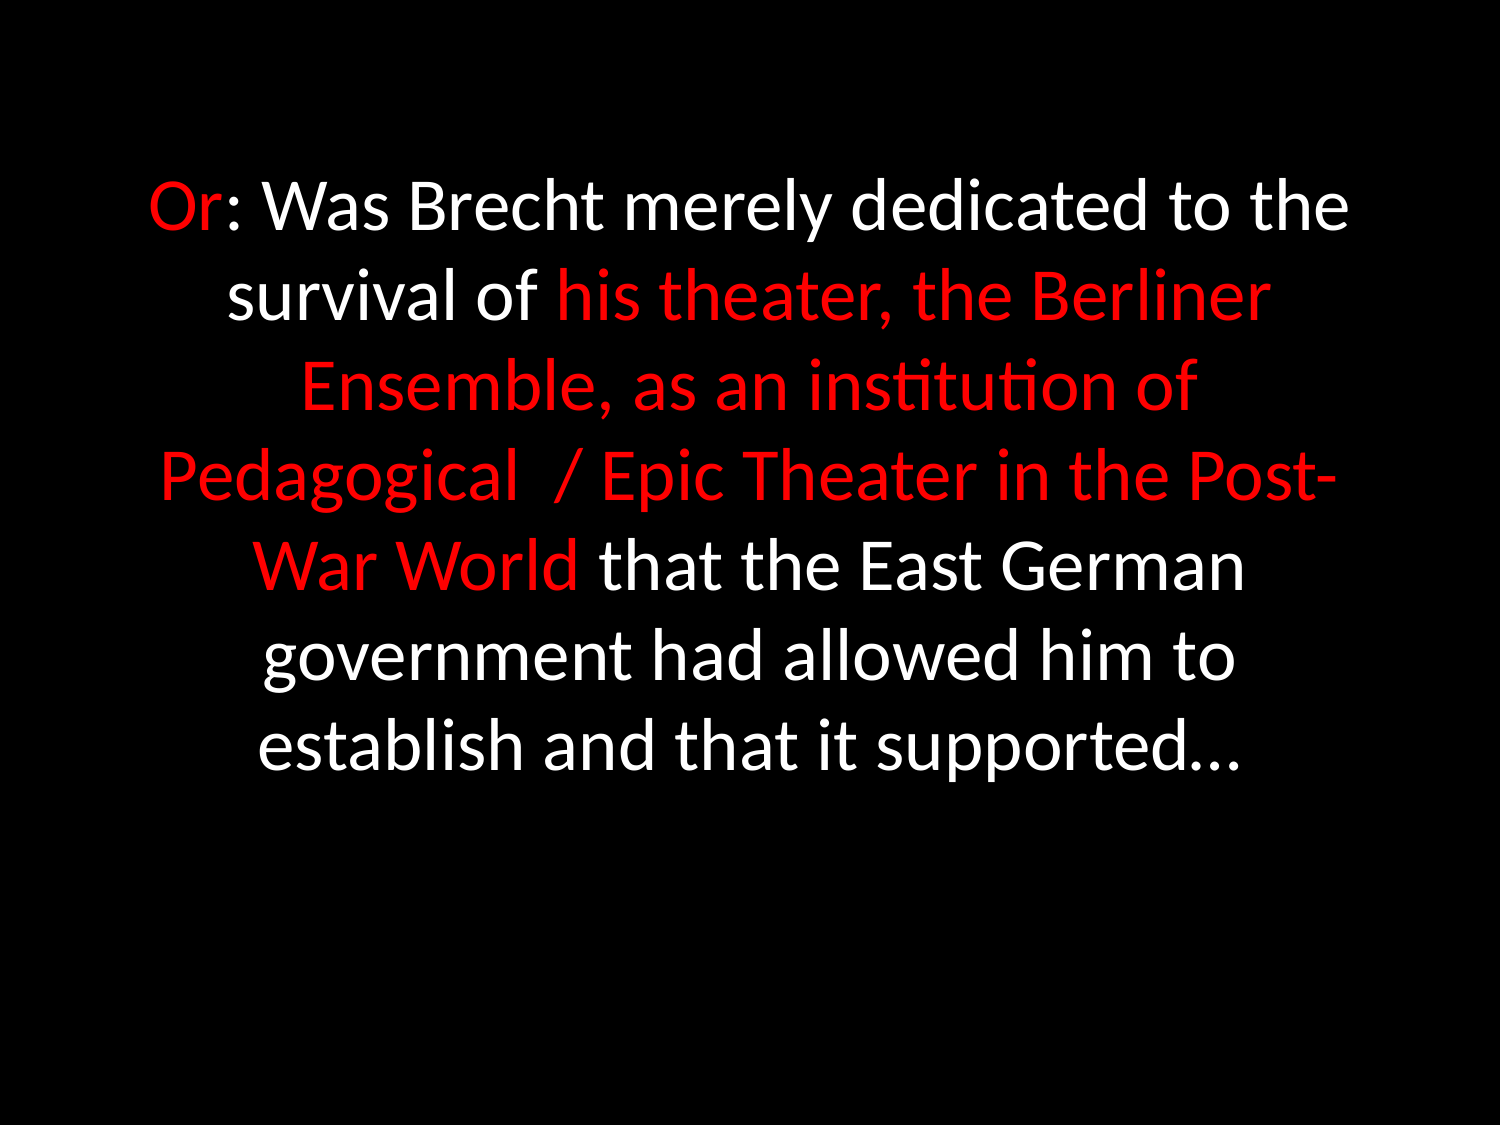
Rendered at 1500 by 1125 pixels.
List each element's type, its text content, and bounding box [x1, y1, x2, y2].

title Or: Was Brecht merely dedicated to the survival of his theater, the Berliner Ensemble, as an institution of Pedagogical / Epic Theater in the Post-War World that the East German government had allowed him to establish and that it supported… [112, 349, 1388, 591]
